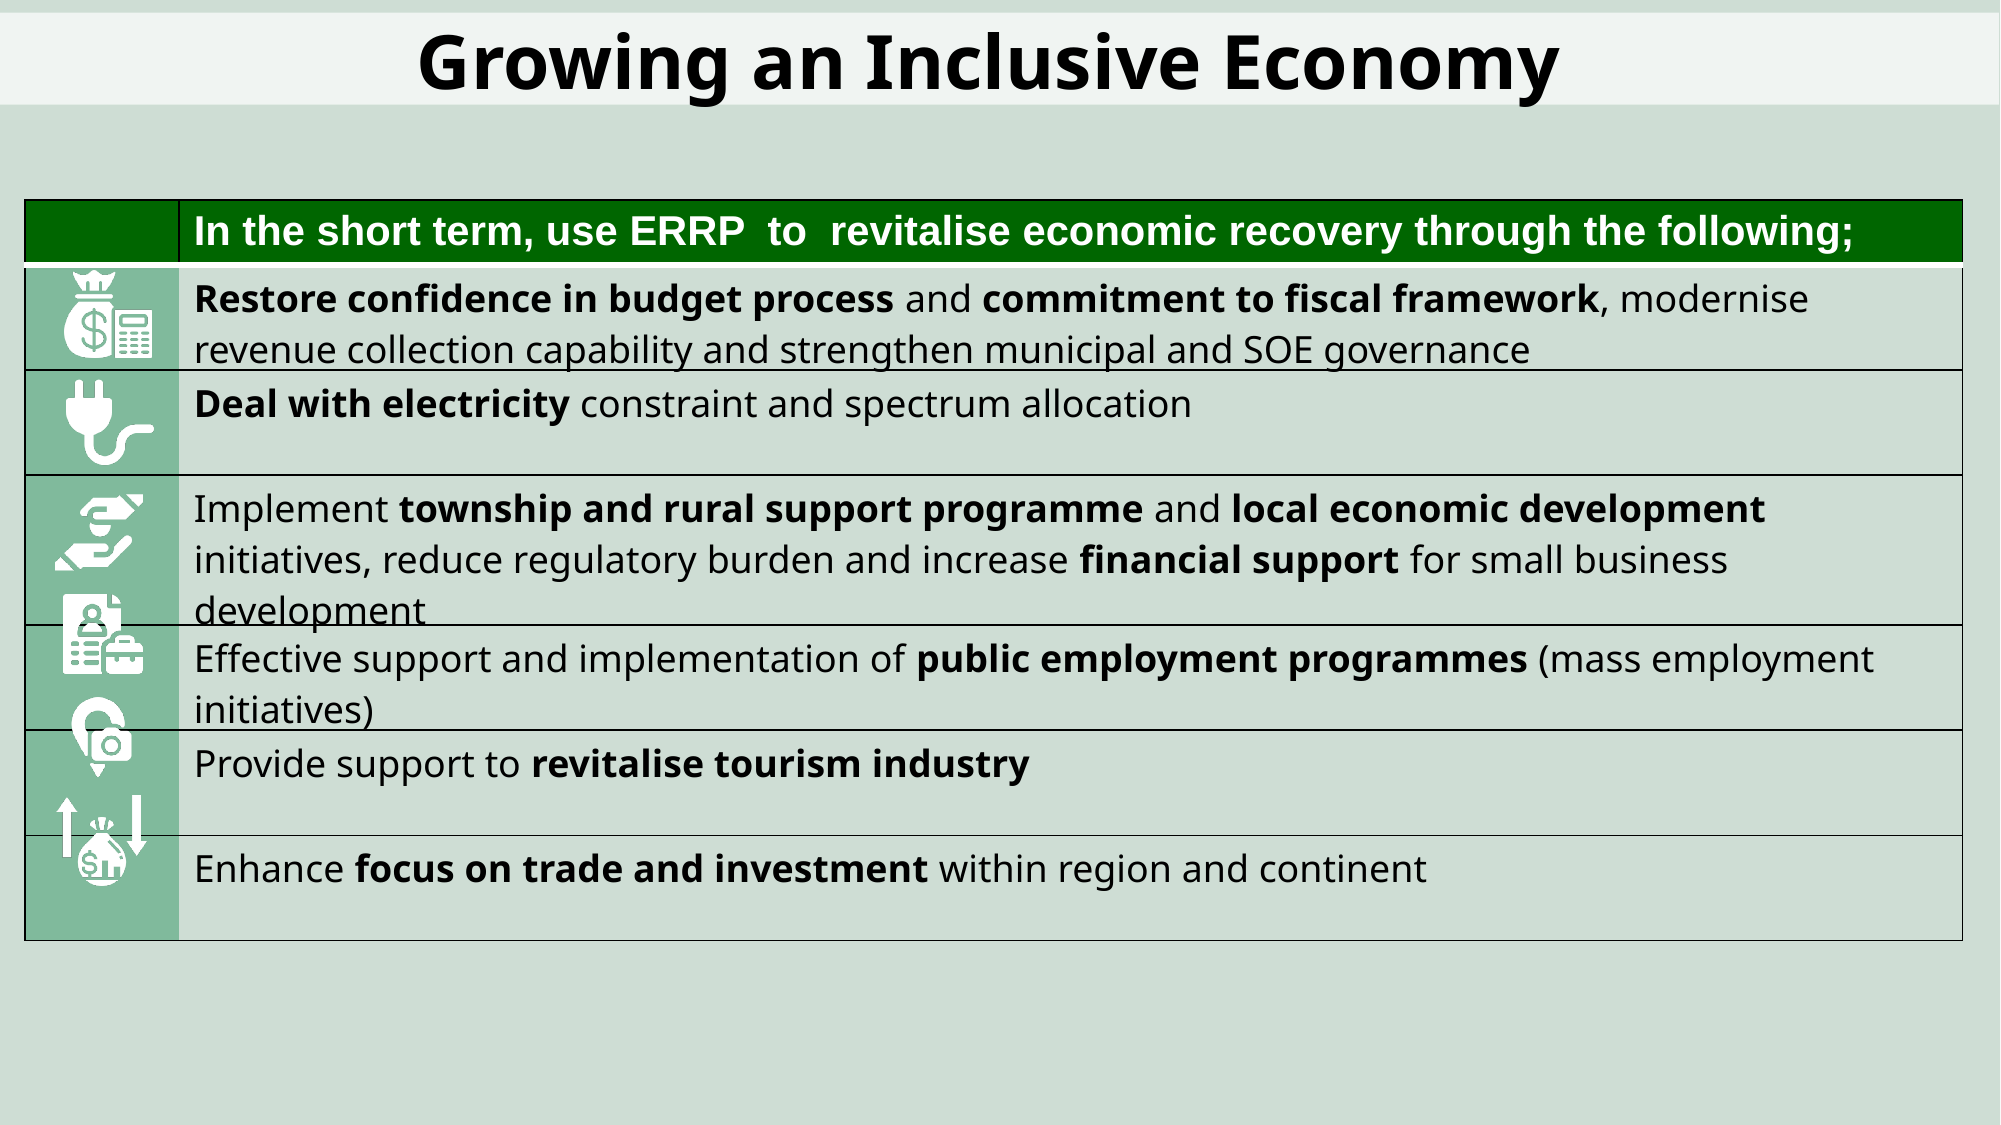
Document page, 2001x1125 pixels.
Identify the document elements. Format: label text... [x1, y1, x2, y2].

table_cell Effective support and implementation of public employment programmes (mass employment initiatives) [179, 626, 1962, 729]
picture [56, 795, 147, 887]
table_cell [26, 836, 179, 940]
table_cell [26, 476, 179, 624]
table_header [26, 201, 178, 262]
table_cell Deal with electricity constraint and spectrum allocation [179, 371, 1962, 474]
text_box Growing an Inclusive Economy [0, 12, 1999, 105]
table_cell Enhance focus on trade and investment within region and continent [179, 836, 1962, 940]
picture [66, 378, 154, 466]
picture [63, 594, 143, 675]
picture [61, 697, 142, 777]
table_cell [26, 371, 179, 474]
table_cell Provide support to revitalise tourism industry [179, 731, 1962, 835]
table_cell [26, 731, 179, 835]
table_cell [26, 268, 179, 369]
picture [64, 270, 153, 359]
table_cell Restore confidence in budget process and commitment to fiscal framework, modernise revenue collection capability and strengthen municipal and SOE governance [179, 268, 1962, 369]
table_header In the short term, use ERRP to revitalise economic recovery through the following; [180, 201, 1962, 262]
table_cell Implement township and rural support programme and local economic development initiatives, reduce regulatory burden and increase financial support for small business development [179, 476, 1962, 624]
picture [55, 488, 143, 576]
table_cell [26, 626, 179, 729]
